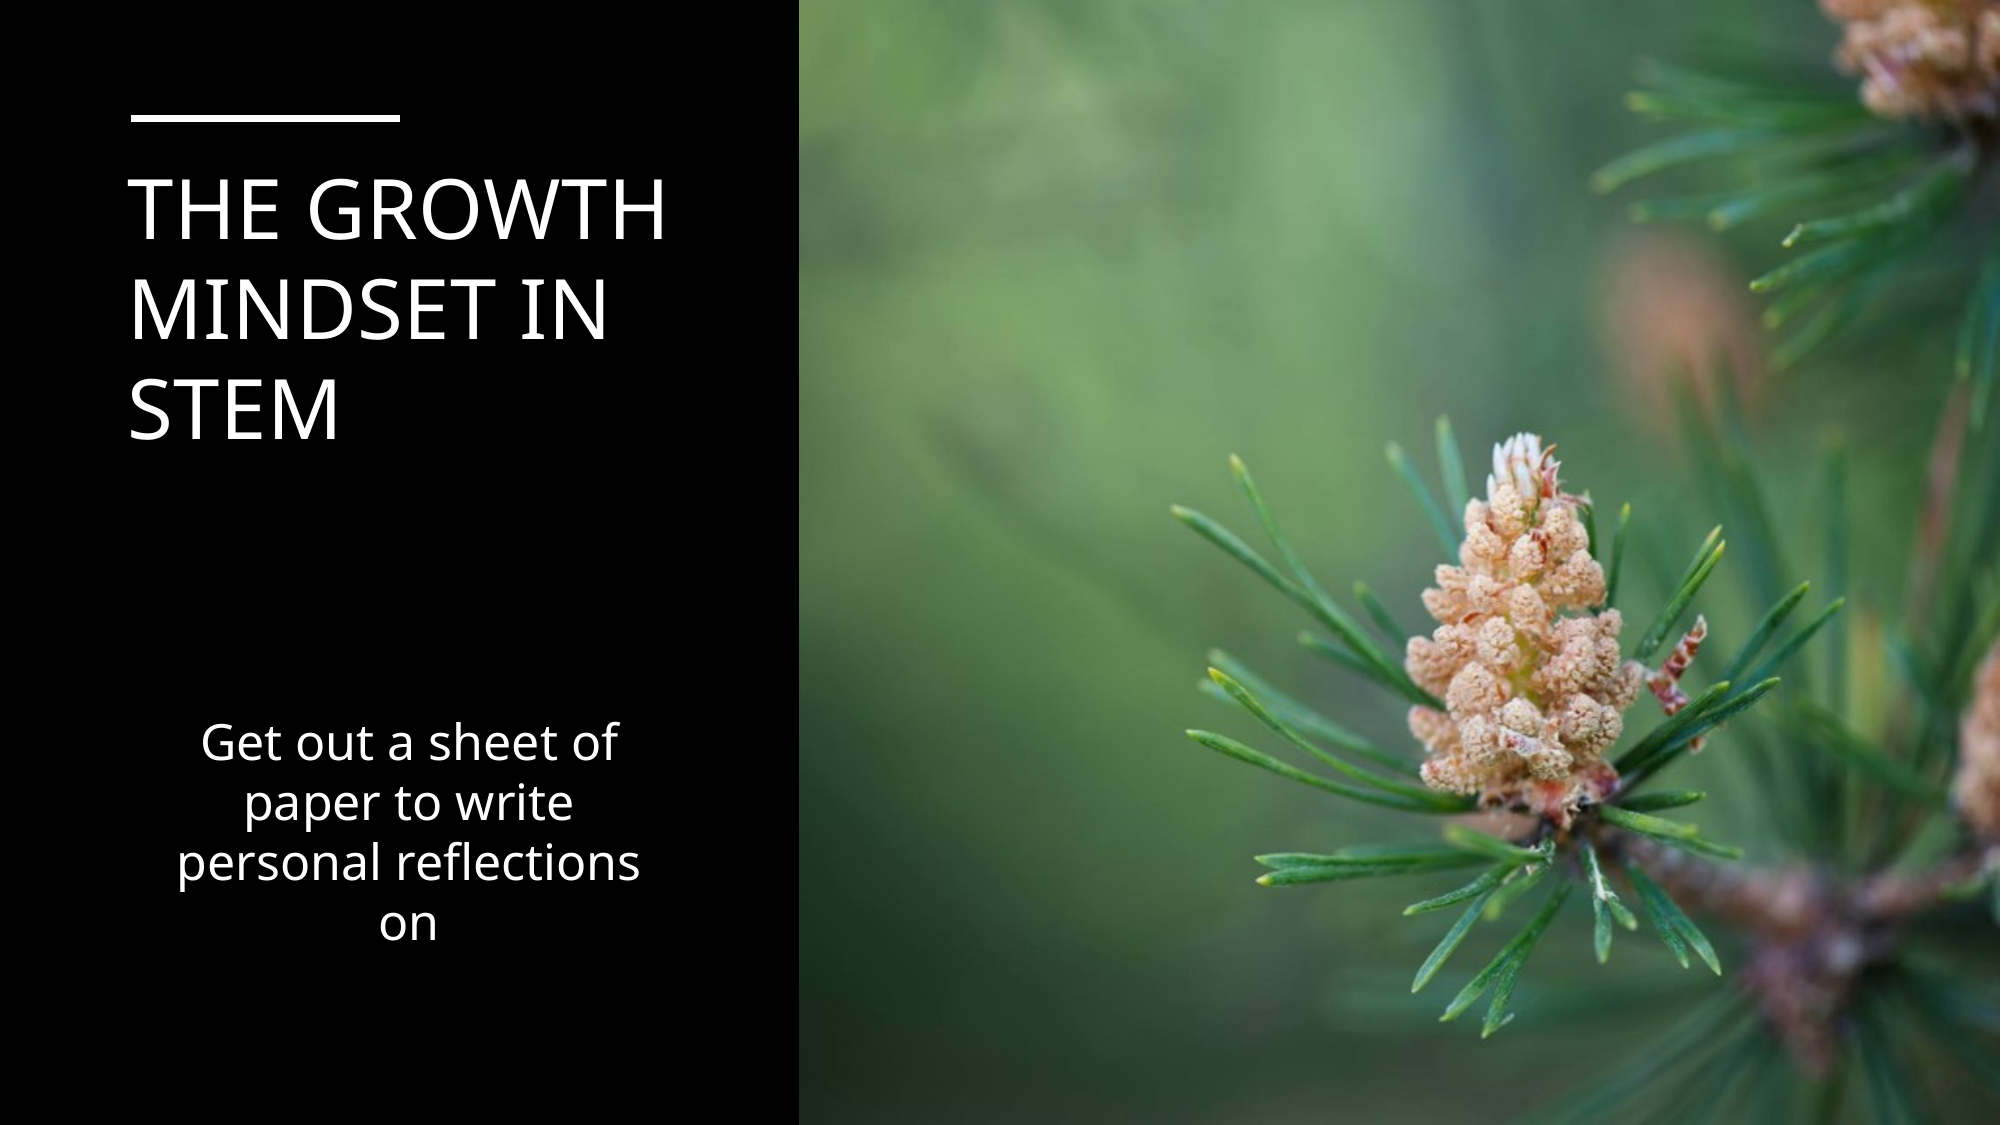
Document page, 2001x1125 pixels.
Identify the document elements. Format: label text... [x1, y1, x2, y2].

text_box Get out a sheet of paper to write personal reflections on [147, 703, 672, 958]
title THE GROWTH MINDSET IN STEM [112, 149, 707, 747]
picture [799, 0, 2000, 1125]
